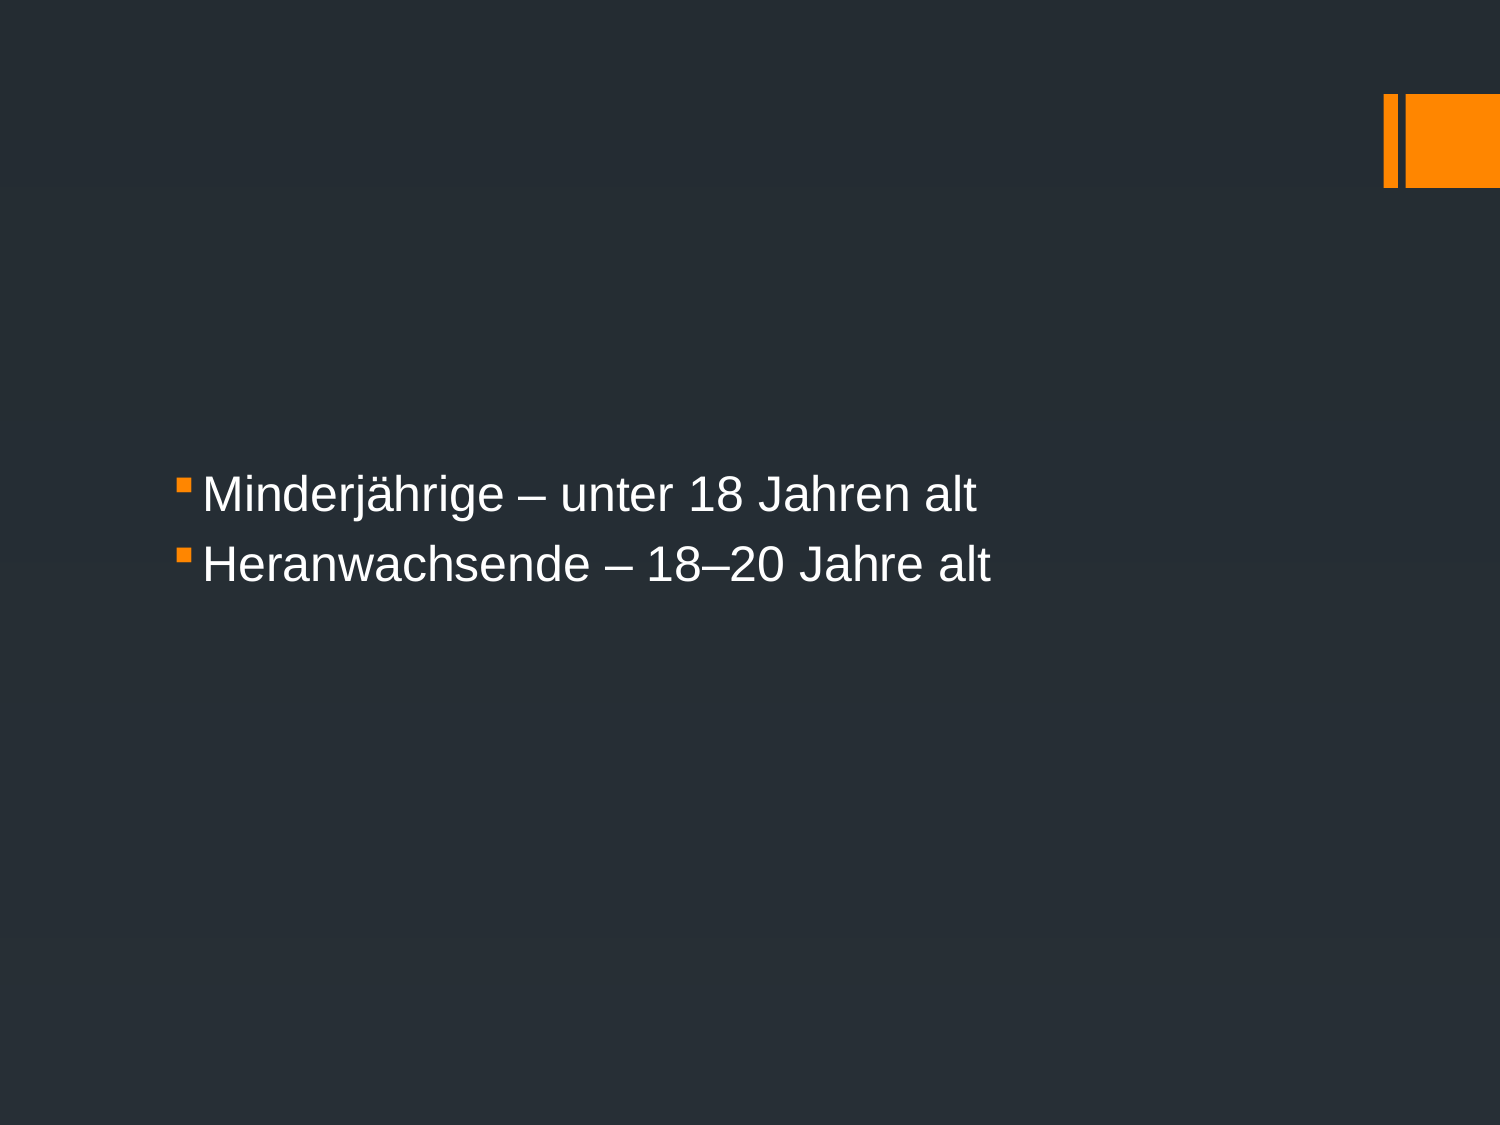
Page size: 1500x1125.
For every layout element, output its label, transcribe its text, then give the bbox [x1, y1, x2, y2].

list Minderjährige – unter 18 Jahren alt Heranwachsende – 18–20 Jahre alt [150, 454, 1350, 1035]
